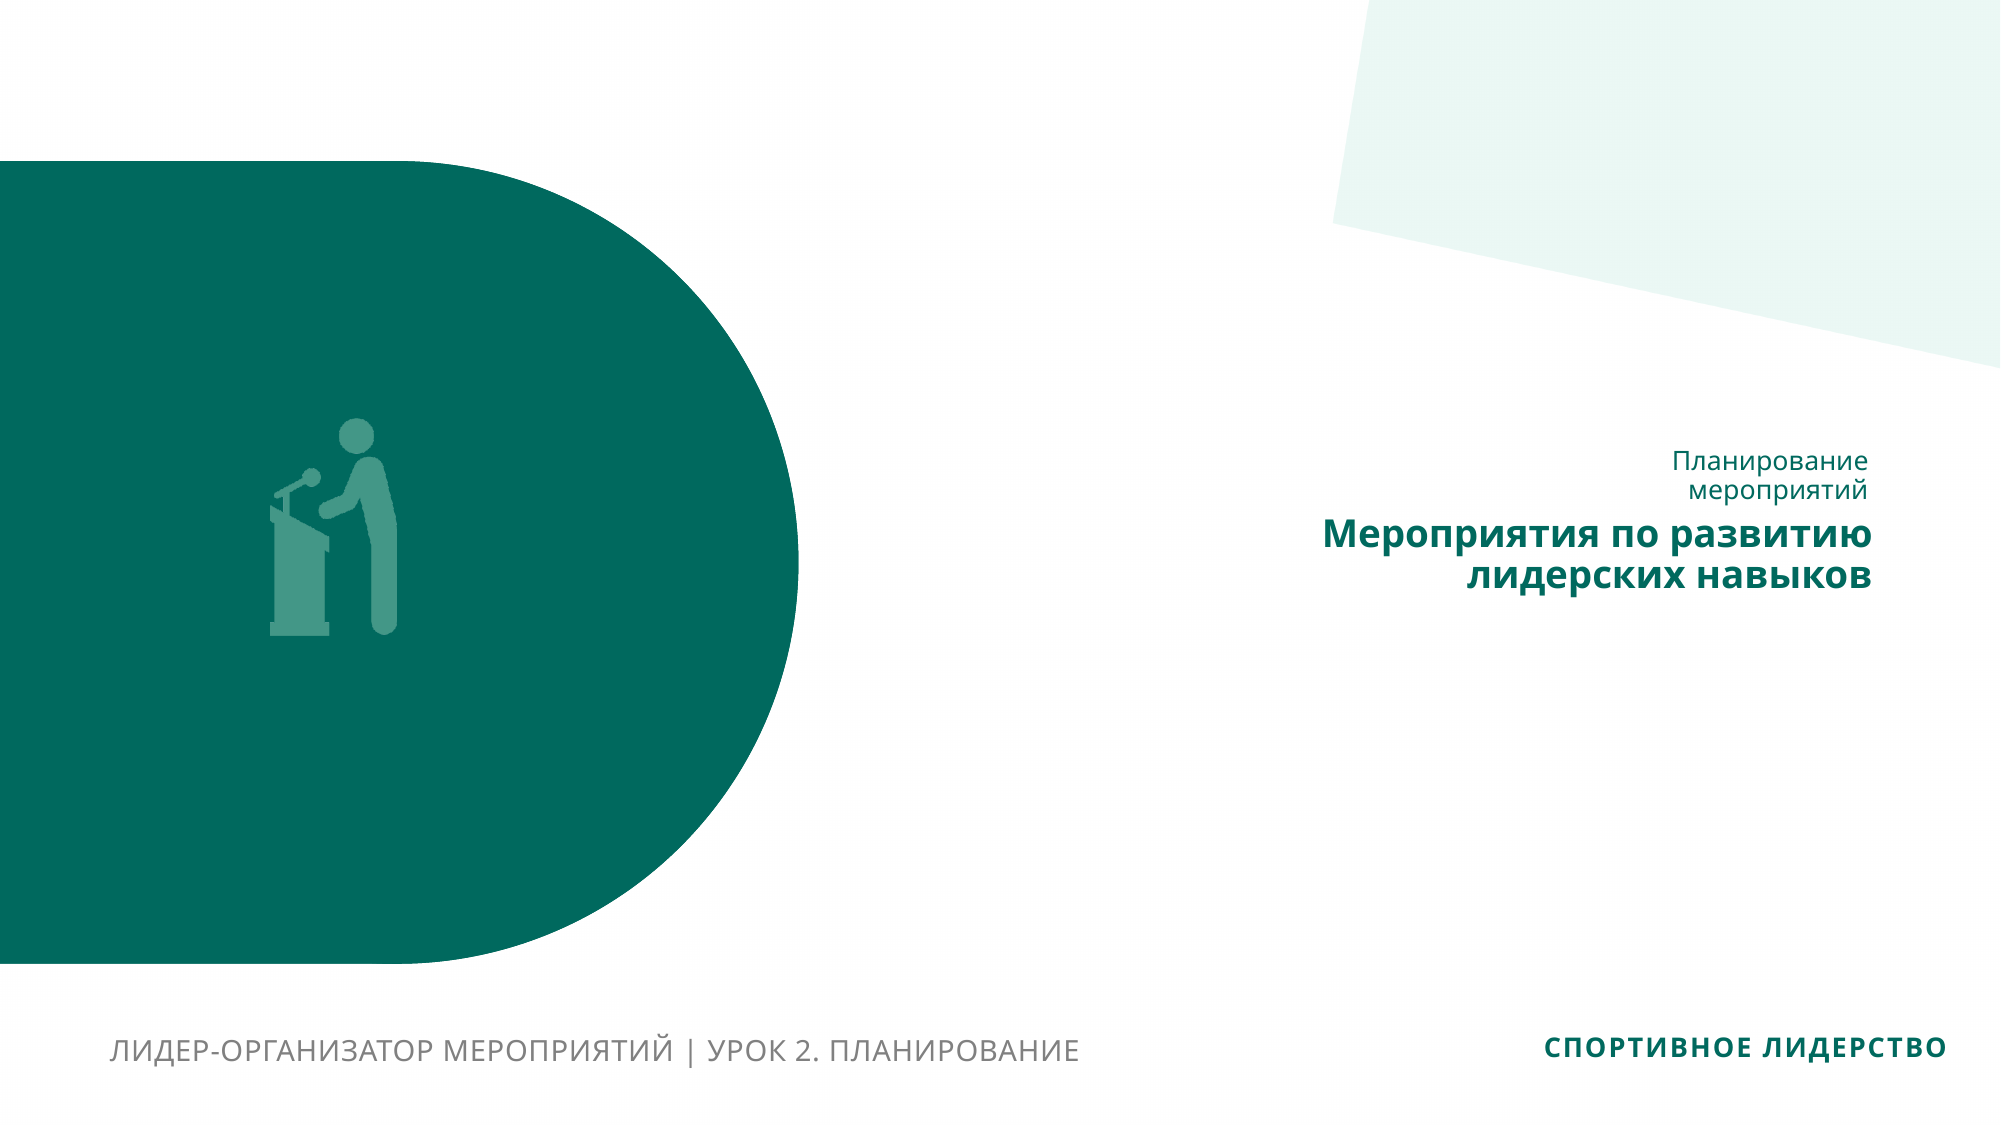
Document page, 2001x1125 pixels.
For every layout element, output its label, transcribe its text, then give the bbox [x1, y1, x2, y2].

list Мероприятия по развитию лидерских навыков [1084, 506, 1888, 606]
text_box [0, 161, 799, 964]
picture [270, 418, 397, 636]
picture [0, 0, 2001, 1125]
list Планирование мероприятий [1469, 439, 1884, 513]
text_box ЛИДЕР-ОРГАНИЗАТОР МЕРОПРИЯТИЙ | УРОК 2. ПЛАНИРОВАНИЕ [94, 1024, 1111, 1075]
